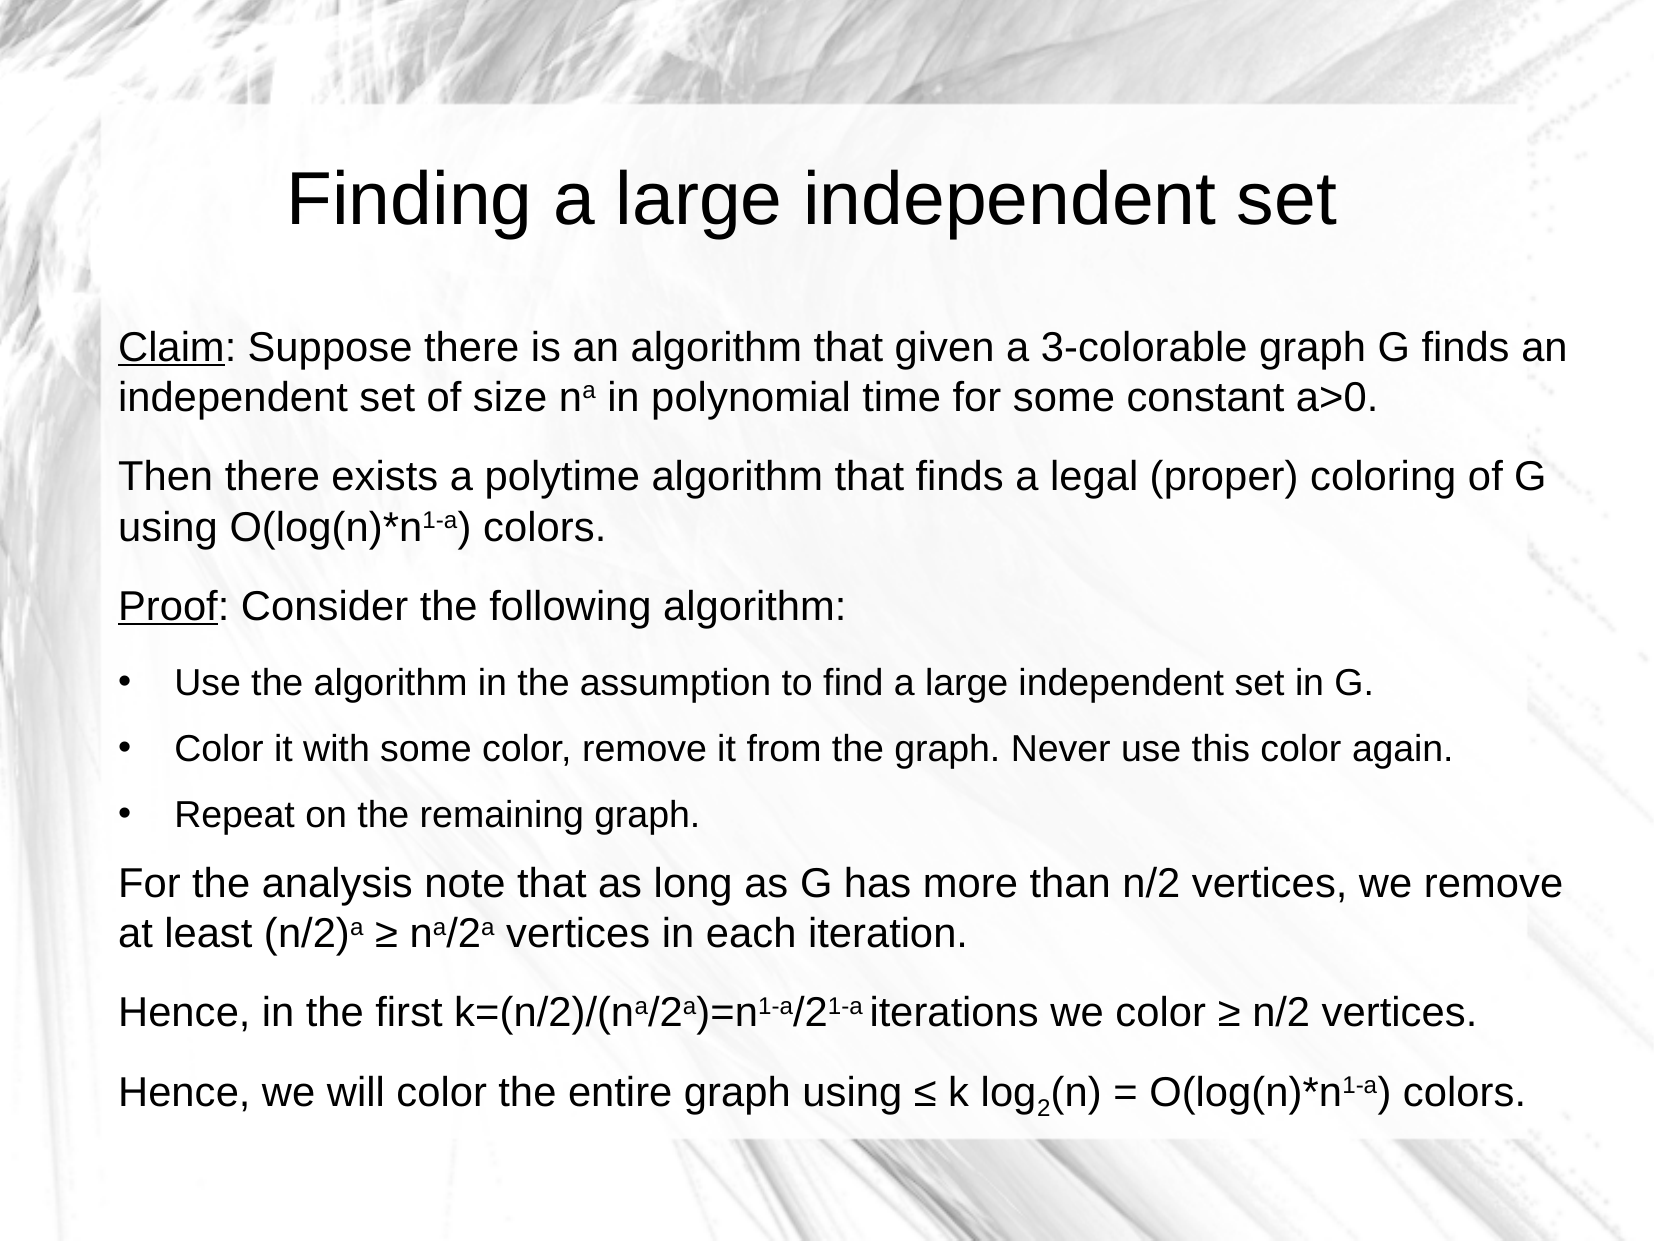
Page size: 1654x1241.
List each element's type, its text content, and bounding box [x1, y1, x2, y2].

picture [0, 0, 1654, 1241]
title Finding a large independent set [118, 110, 1506, 279]
list Claim: Suppose there is an algorithm that given a 3-colorable graph G finds an independent set of size na in polynomial time for some constant a>0. Then there exists a polytime algorithm that finds a legal (proper) coloring of G using O(log(n)*n1-a) colors. Proof: Consider the following algorithm: Use the algorithm in the assumption to find a large independent set in G. Color it with some color, remove it from the graph. Never use this color again. Repeat on the remaining graph. For the analysis note that as long as G has more than n/2 vertices, we remove at least (n/2)a ≥ na/2a vertices in each iteration. Hence, in the first k=(n/2)/(na/2a)=n1-a/21-a iterations we color ≥ n/2 vertices. Hence, we will color the entire graph using ≤ k log2(n) = O(log(n)*n1-a) colors. [118, 319, 1571, 1102]
